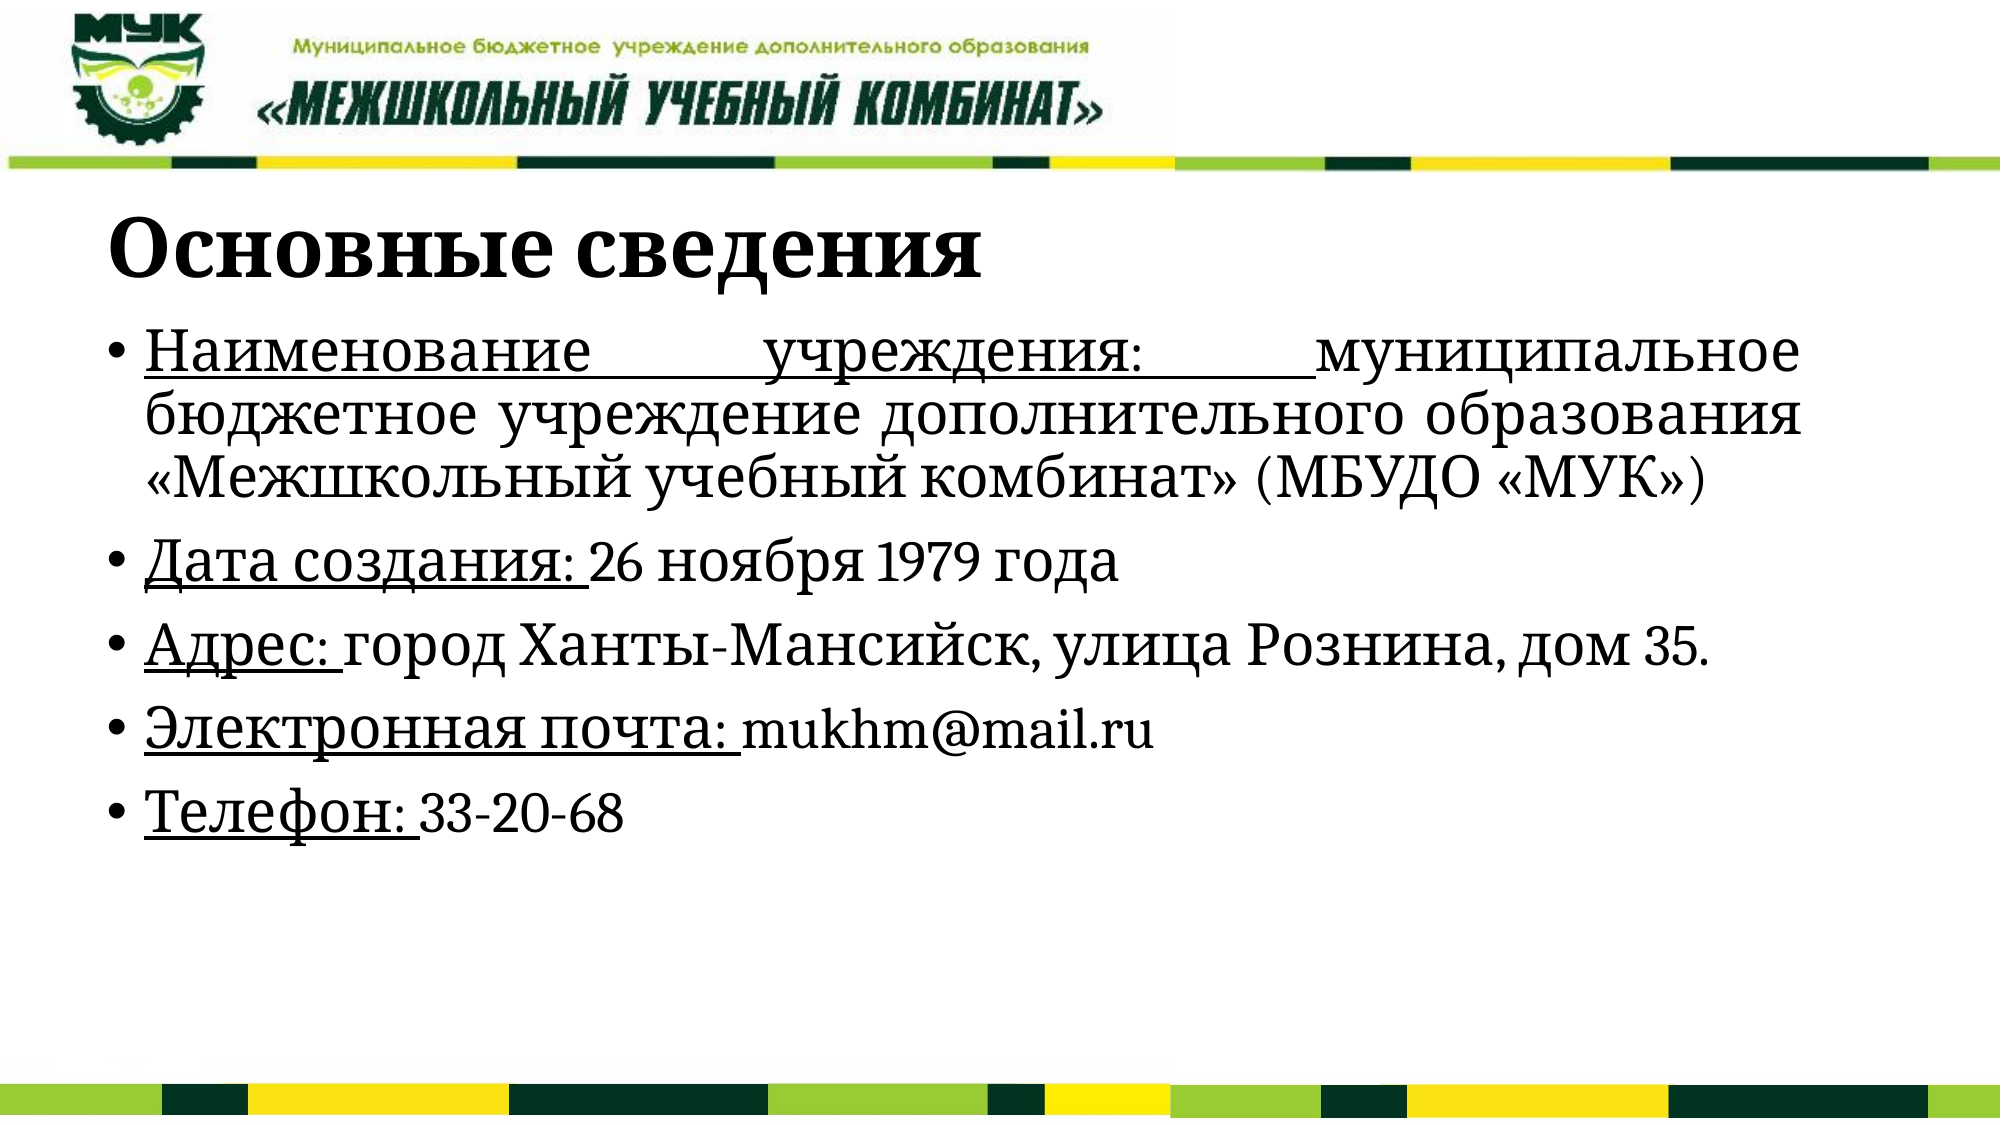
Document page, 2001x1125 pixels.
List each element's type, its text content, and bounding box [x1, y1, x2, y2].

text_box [0, 11, 2000, 173]
title Основные сведения [91, 193, 1817, 308]
list Наименование учреждения: муниципальное бюджетное учреждение дополнительного образования «Межшкольный учебный комбинат» (МБУДО «МУК») Дата создания: 26 ноября 1979 года Адрес: город Ханты-Мансийск, улица Рознина, дом 35. Электронная почта: mukhm@mail.ru Телефон: 33-20-68 [91, 314, 1817, 863]
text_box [0, 1057, 2000, 1125]
